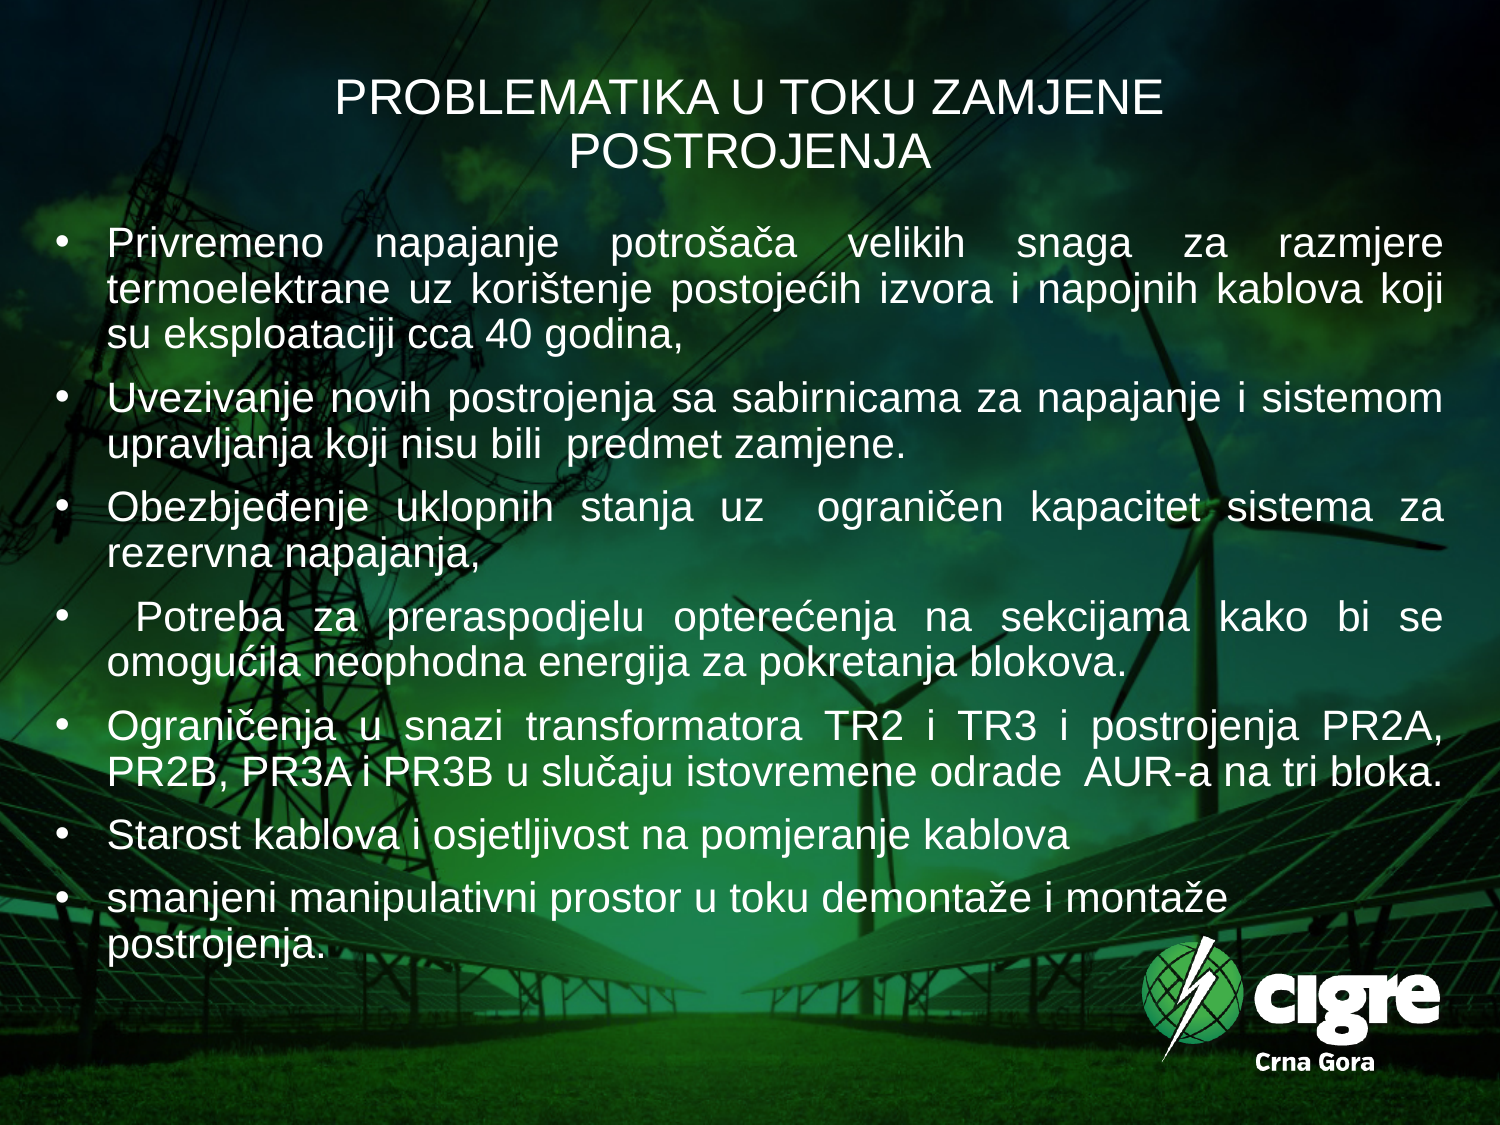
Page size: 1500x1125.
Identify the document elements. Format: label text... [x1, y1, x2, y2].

picture [0, 0, 1500, 1125]
title PROBLEMATIKA U TOKU ZAMJENE POSTROJENJA [187, 47, 1313, 188]
subtitle Privremeno napajanje potrošača velikih snaga za razmjere termoelektrane uz korištenje postojećih izvora i napojnih kablova koji su eksploataciji cca 40 godina, Uvezivanje novih postrojenja sa sabirnicama za napajanje i sistemom upravljanja koji nisu bili predmet zamjene. Obezbjeđenje uklopnih stanja uz ograničen kapacitet sistema za rezervna napajanja, Potreba za preraspodjelu opterećenja na sekcijama kako bi se omogućila neophodna energija za pokretanja blokova. Ograničenja u snazi transformatora TR2 i TR3 i postrojenja PR2A, PR2B, PR3A i PR3B u slučaju istovremene odrade AUR-a na tri bloka. Starost kablova i osjetljivost na pomjeranje kablova smanjeni manipulativni prostor u toku demontaže i montaže postrojenja. [39, 213, 1461, 1078]
